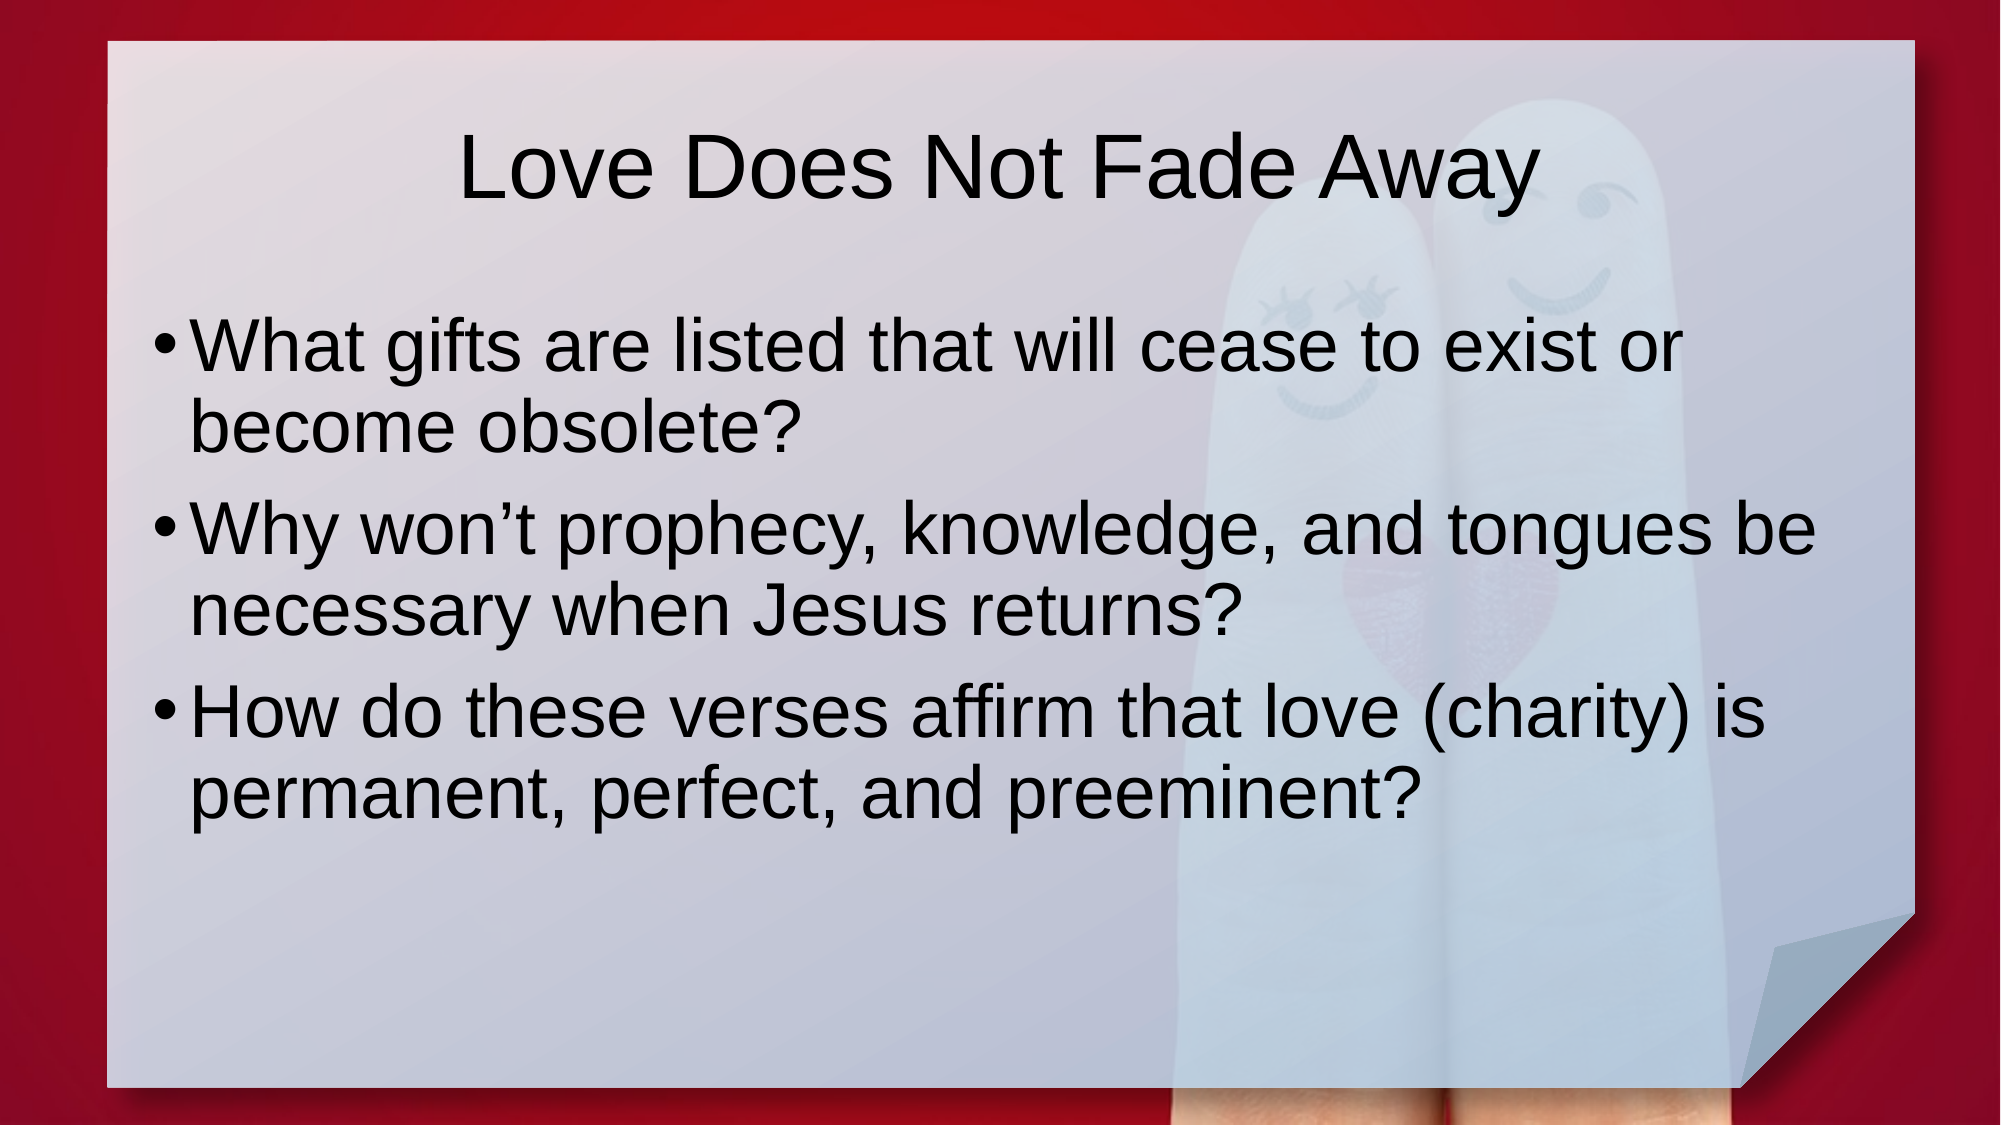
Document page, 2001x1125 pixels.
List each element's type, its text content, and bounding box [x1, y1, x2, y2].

picture [0, 0, 2001, 1125]
title Love Does Not Fade Away [137, 59, 1863, 278]
list What gifts are listed that will cease to exist or become obsolete? Why won’t prophecy, knowledge, and tongues be necessary when Jesus returns? How do these verses affirm that love (charity) is permanent, perfect, and preeminent? [137, 299, 1863, 1014]
